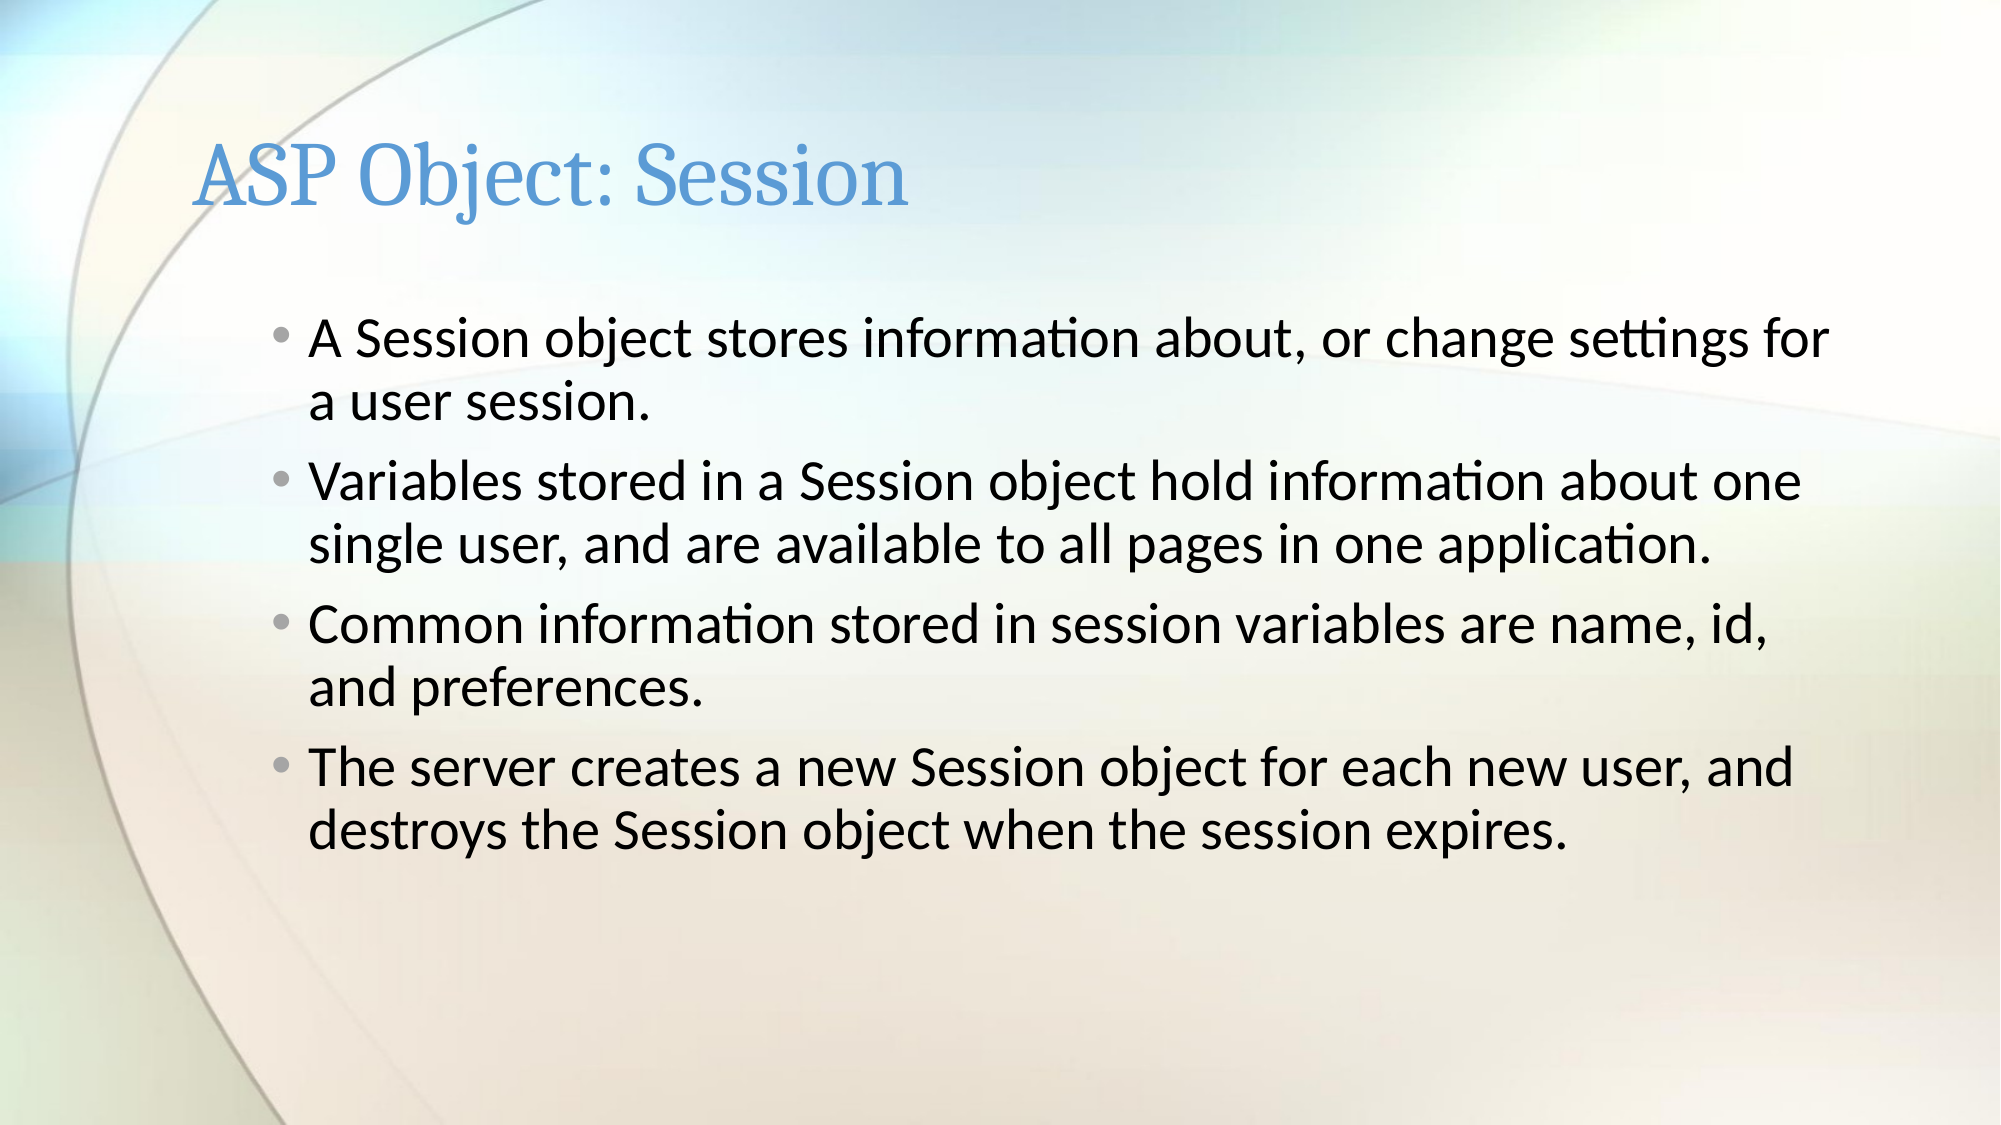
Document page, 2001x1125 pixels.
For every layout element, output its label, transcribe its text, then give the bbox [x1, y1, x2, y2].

title ASP Object: Session [177, 59, 1659, 278]
list A Session object stores information about, or change settings for a user session. Variables stored in a Session object hold information about one single user, and are available to all pages in one application. Common information stored in session variables are name, id, and preferences. The server creates a new Session object for each new user, and destroys the Session object when the session expires. [256, 299, 1863, 1014]
picture [0, 0, 2001, 1125]
